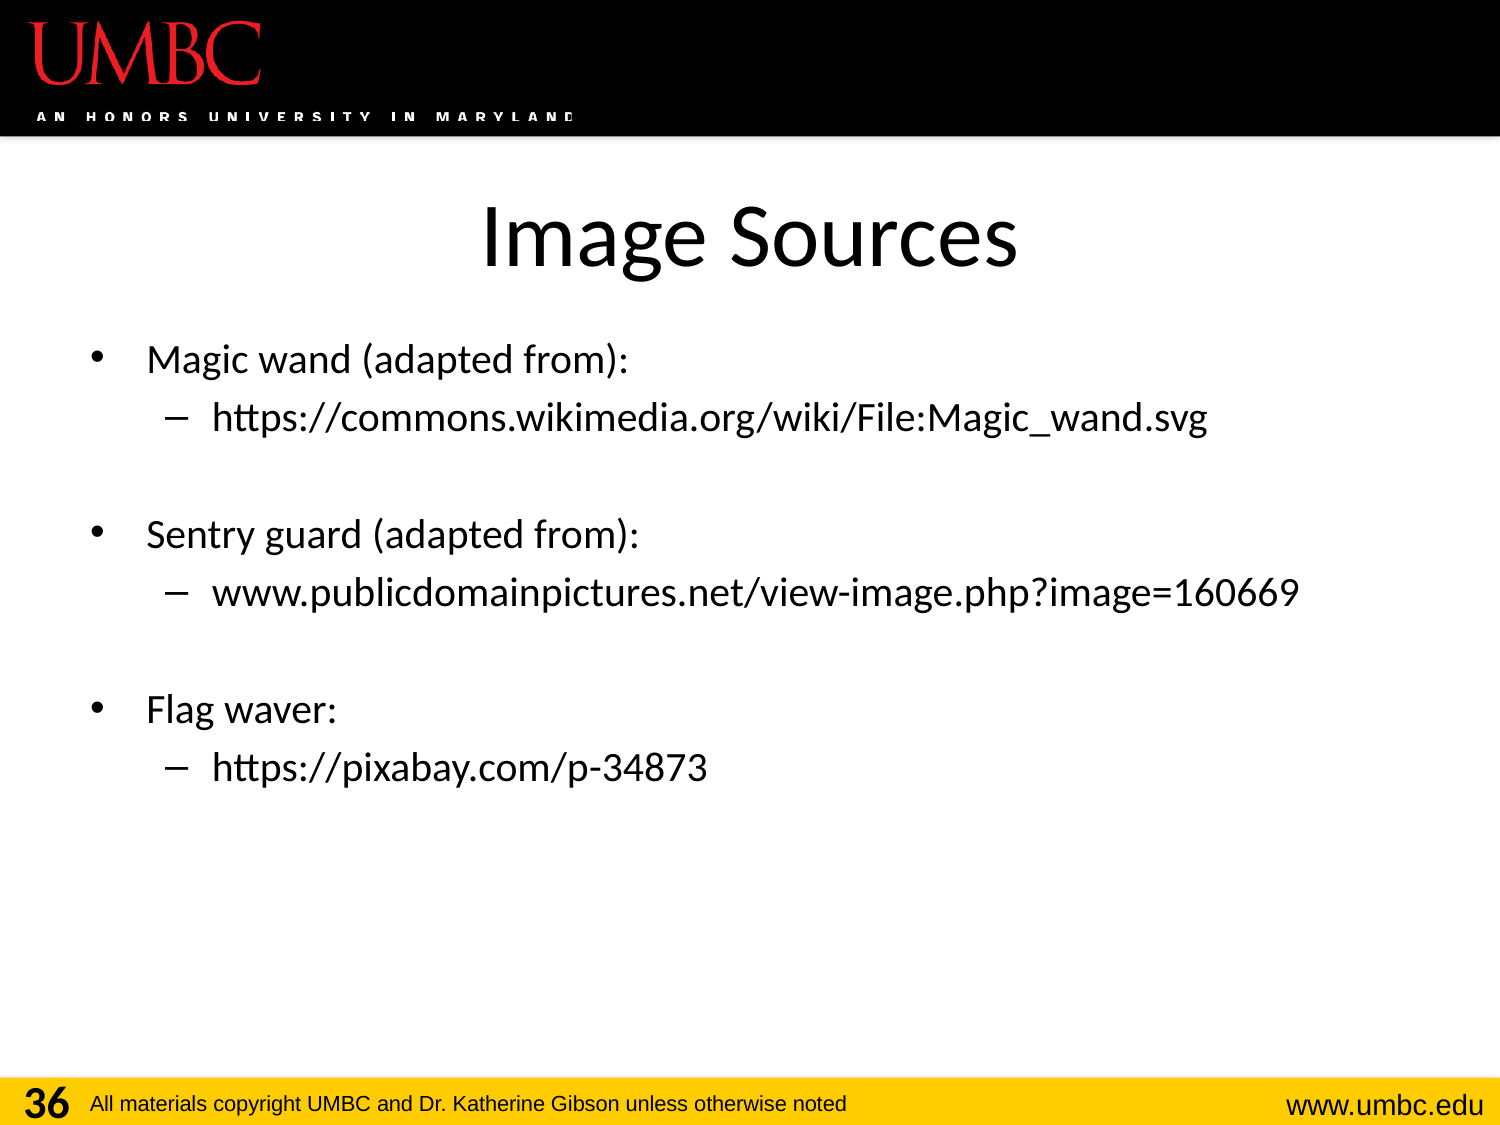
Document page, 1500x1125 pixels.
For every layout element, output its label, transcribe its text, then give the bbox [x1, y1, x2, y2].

list Magic wand (adapted from): https://commons.wikimedia.org/wiki/File:Magic_wand.svg Sentry guard (adapted from): www.publicdomainpictures.net/view-image.php?image=160669 Flag waver: https://pixabay.com/p-34873 [75, 324, 1425, 1066]
slide_number 36 [0, 1065, 94, 1125]
title Image Sources [75, 136, 1425, 324]
